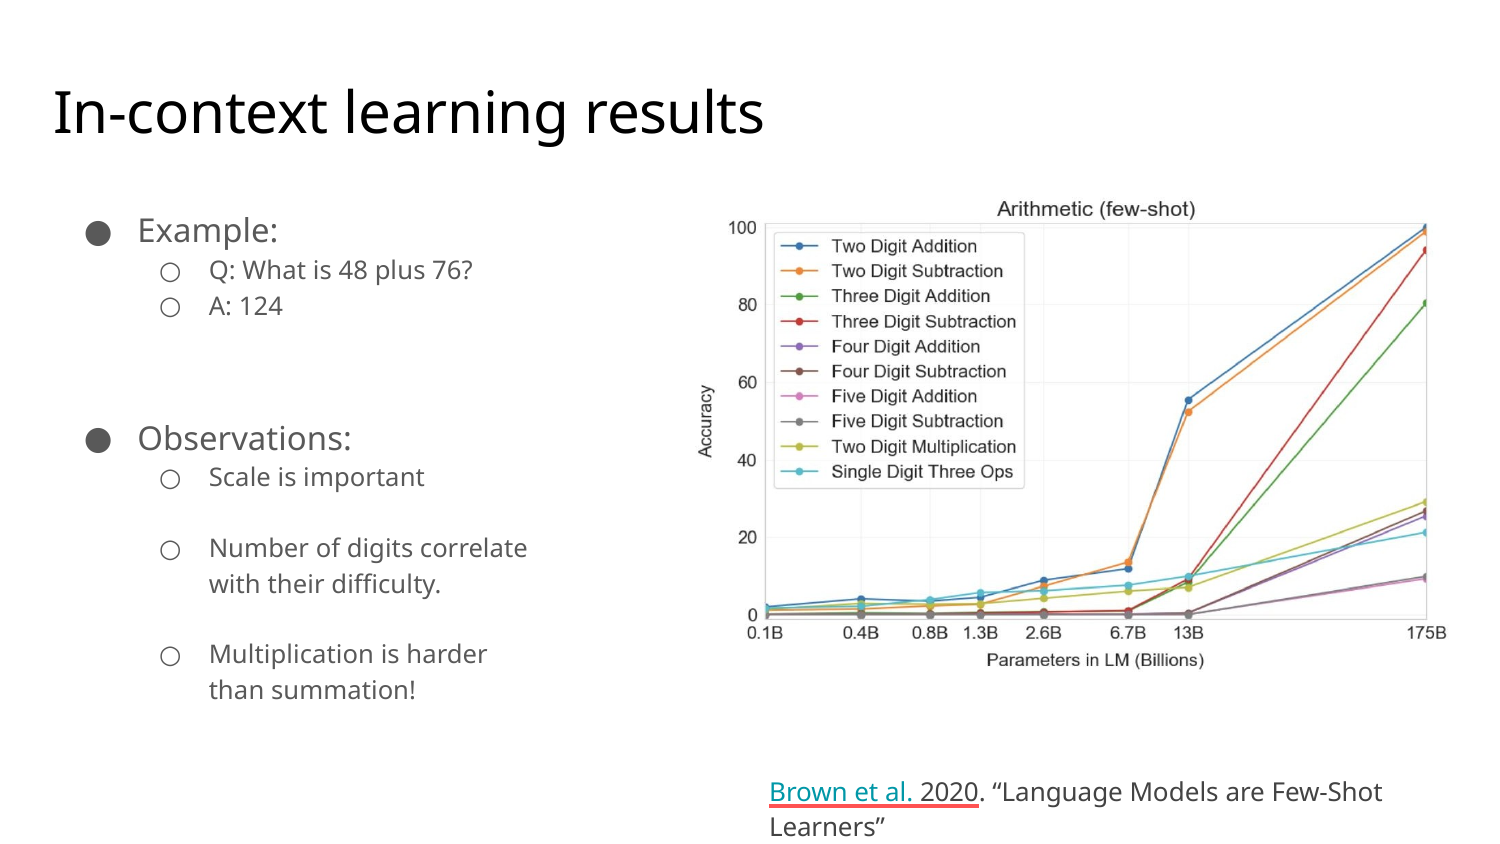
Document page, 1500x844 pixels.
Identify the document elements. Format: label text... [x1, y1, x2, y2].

title In-context learning results [51, 72, 1449, 216]
picture [694, 197, 1450, 672]
list Example: Q: What is 48 plus 76? A: 124 Observations: Scale is important Number of digits correlate with their difficulty. Multiplication is harder than summation! [51, 189, 550, 750]
text_box Brown et al. 2020. “Language Models are Few-Shot Learners” [767, 780, 1486, 842]
